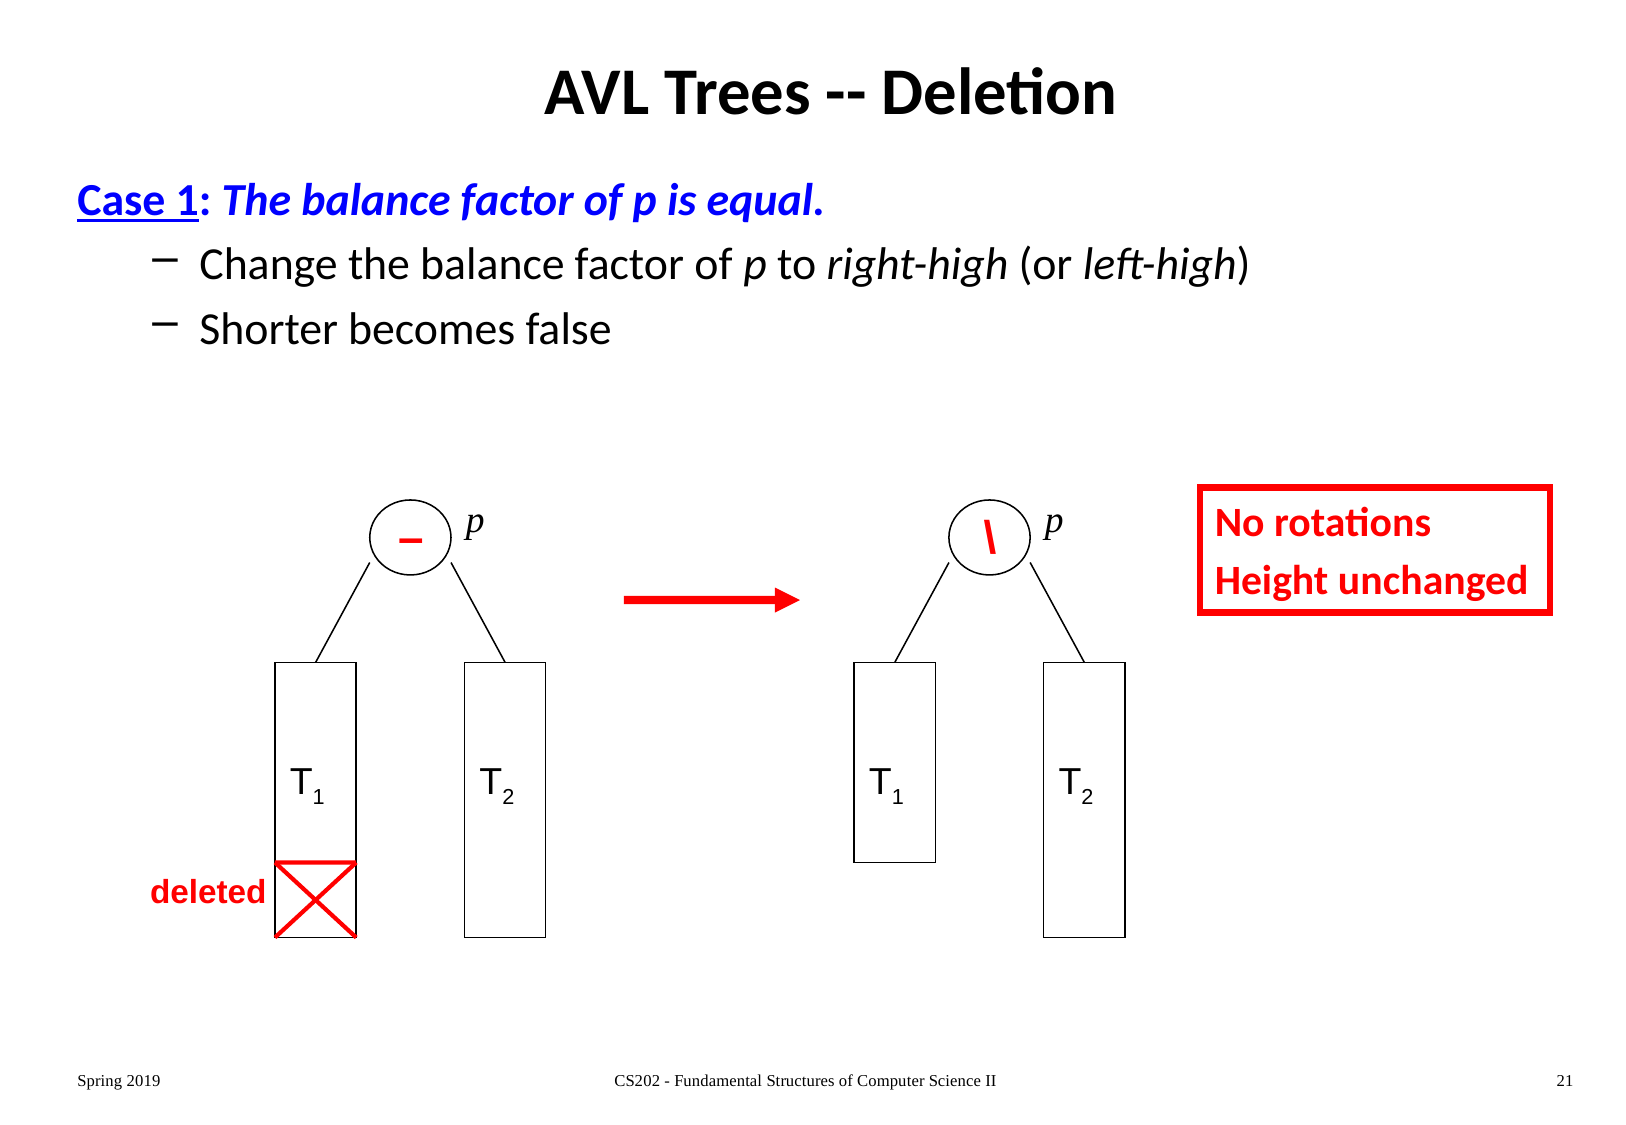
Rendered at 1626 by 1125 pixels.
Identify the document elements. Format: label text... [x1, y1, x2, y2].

text_box No rotations Height unchanged [1200, 487, 1550, 613]
footer CS202 - Fundamental Structures of Computer Science II [500, 1062, 1111, 1101]
slide_number Spring 2019 [62, 1062, 402, 1101]
list Case 1: The balance factor of p is equal. Change the balance factor of p to right-high (or left-high) Shorter becomes false [62, 162, 1425, 400]
title AVL Trees -- Deletion [62, 24, 1600, 151]
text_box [135, 487, 1126, 938]
slide_number 21 [1249, 1062, 1589, 1101]
